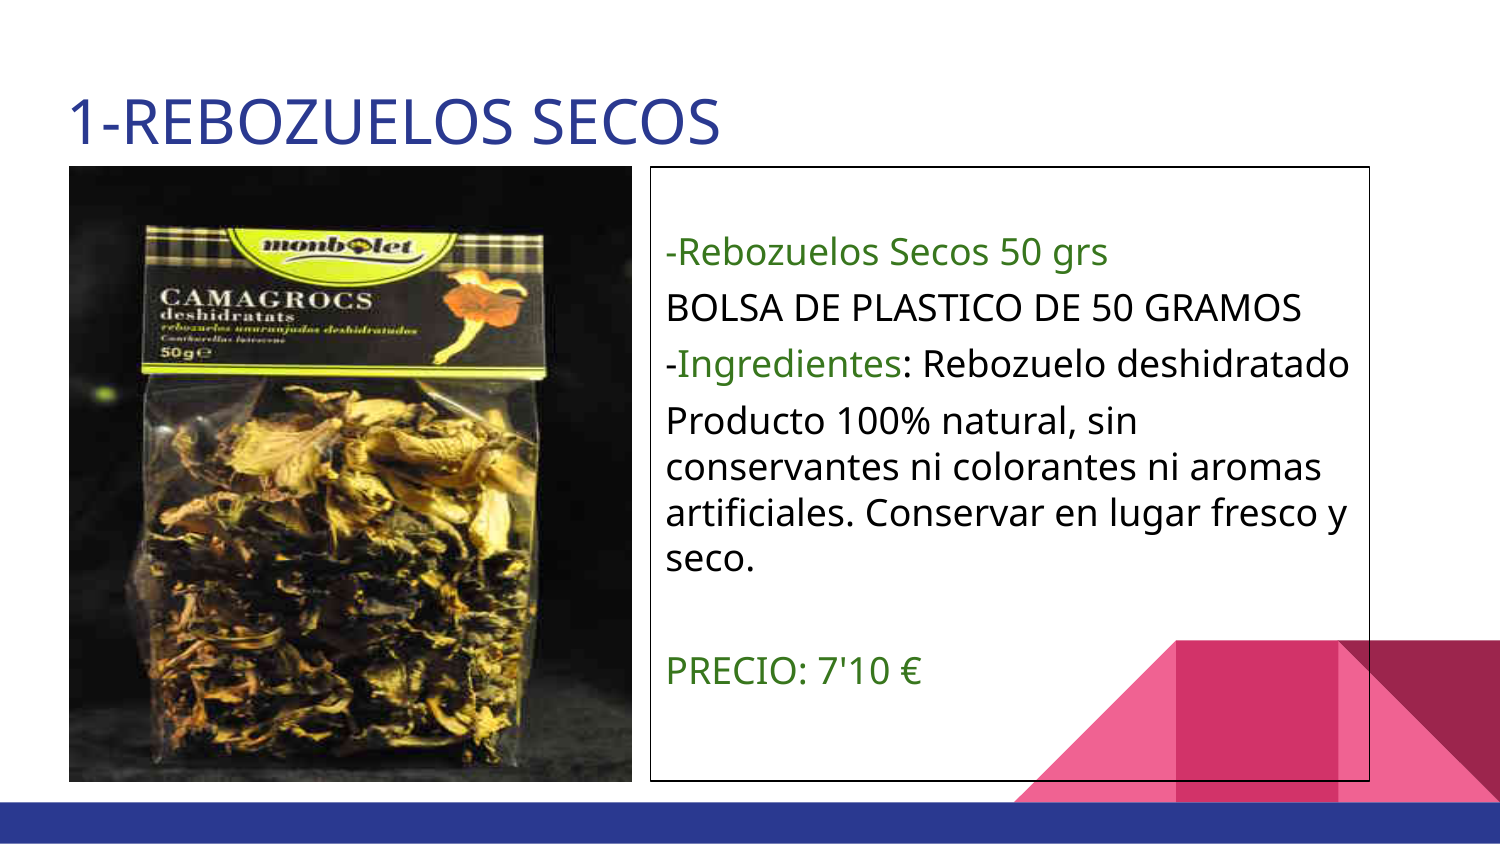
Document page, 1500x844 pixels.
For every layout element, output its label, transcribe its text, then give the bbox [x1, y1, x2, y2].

title 1-REBOZUELOS SECOS [51, 67, 1449, 167]
list -Rebozuelos Secos 50 grs BOLSA DE PLASTICO DE 50 GRAMOS -Ingredientes: Rebozuelo deshidratado Producto 100% natural, sin conservantes ni colorantes ni aromas artificiales. Conservar en lugar fresco y seco. PRECIO: 7'10 € [650, 166, 1370, 782]
picture [69, 166, 632, 782]
